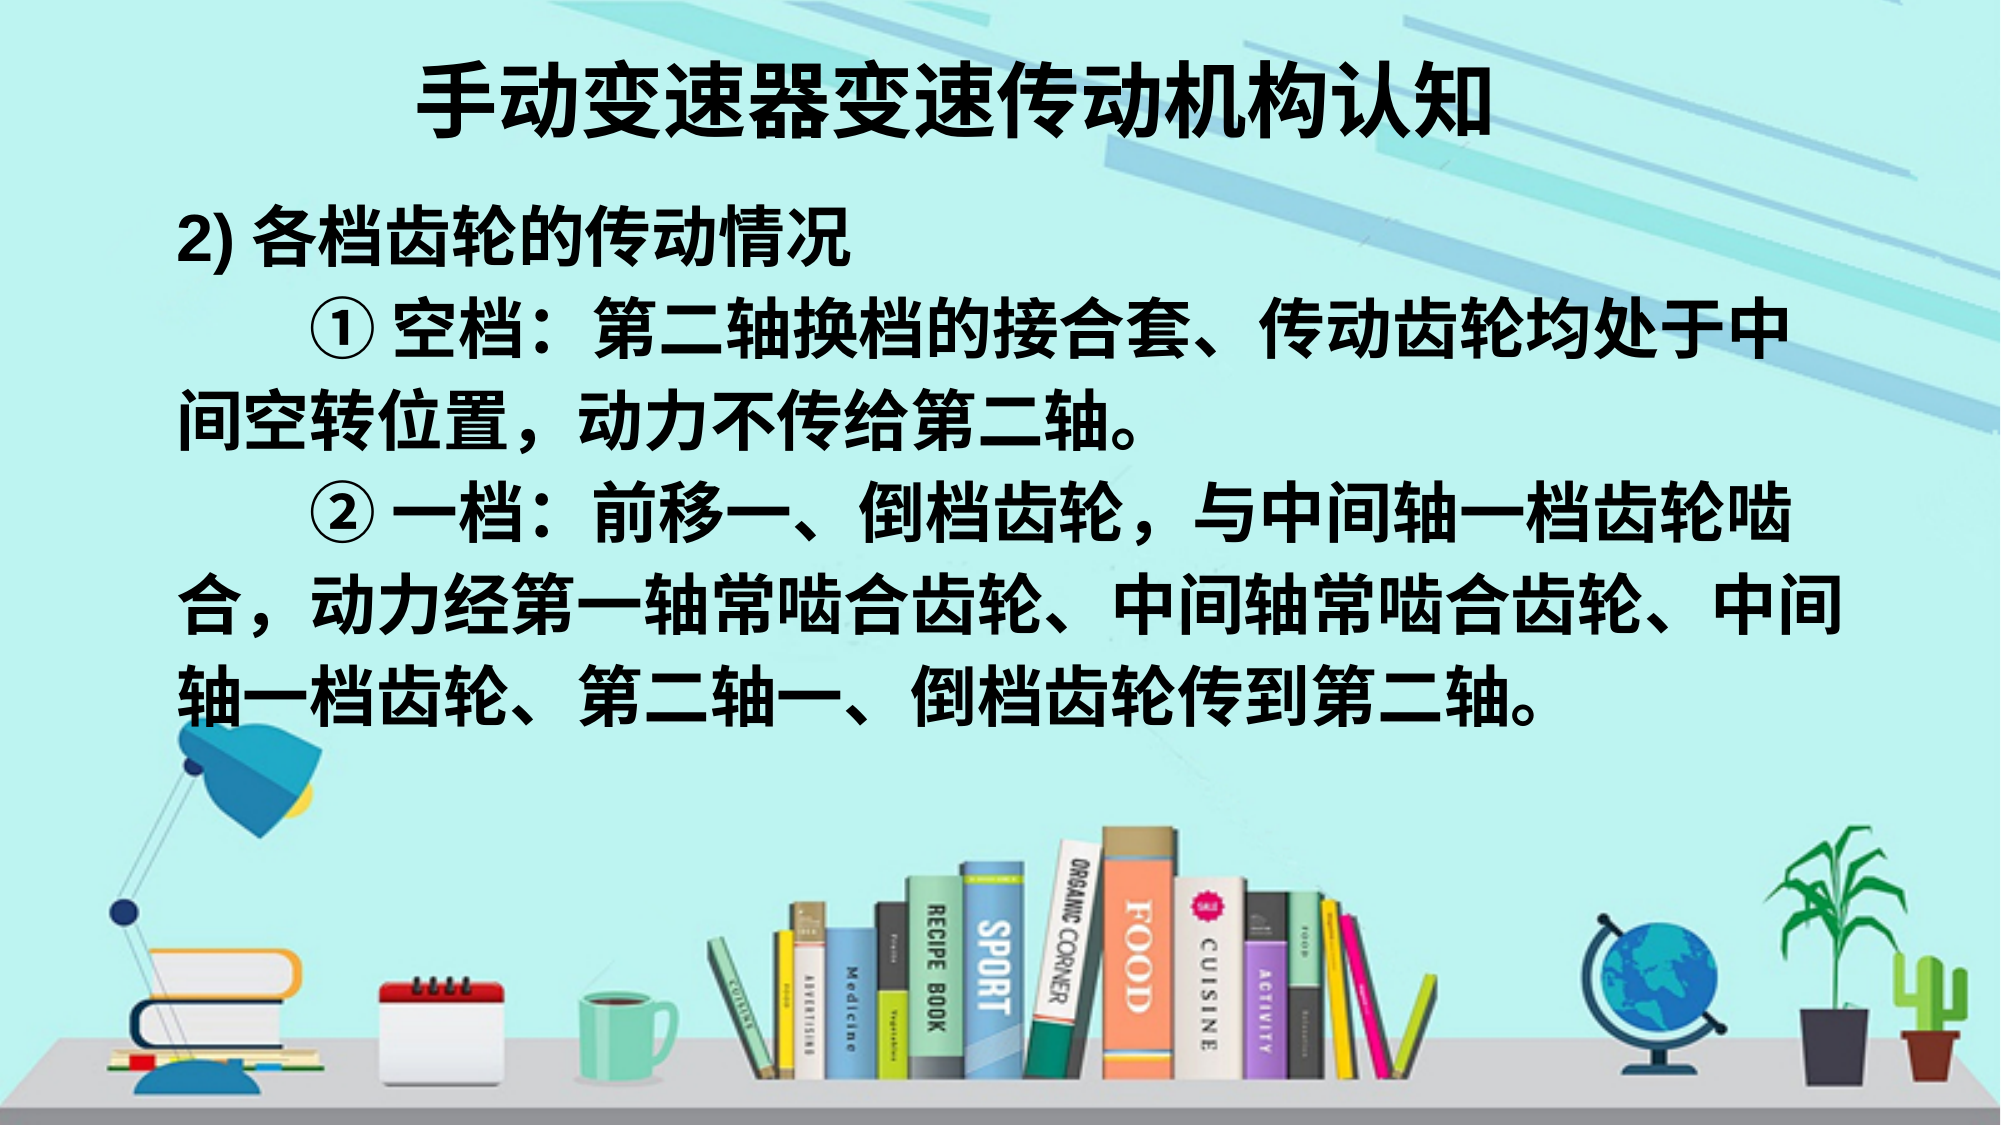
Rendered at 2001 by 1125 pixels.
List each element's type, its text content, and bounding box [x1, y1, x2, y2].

picture [0, 0, 2001, 1125]
list 2)各档齿轮的传动情况 ① 空档：第二轴换档的接合套、传动齿轮均处于中间空转位置，动力不传给第二轴。 ② 一档：前移一、倒档齿轮，与中间轴一档齿轮啮合，动力经第一轴常啮合齿轮、中间轴常啮合齿轮、中间轴一档齿轮、第二轴一、倒档齿轮传到第二轴。 [161, 175, 1867, 851]
title 手动变速器变速传动机构认知 [98, 34, 1824, 176]
